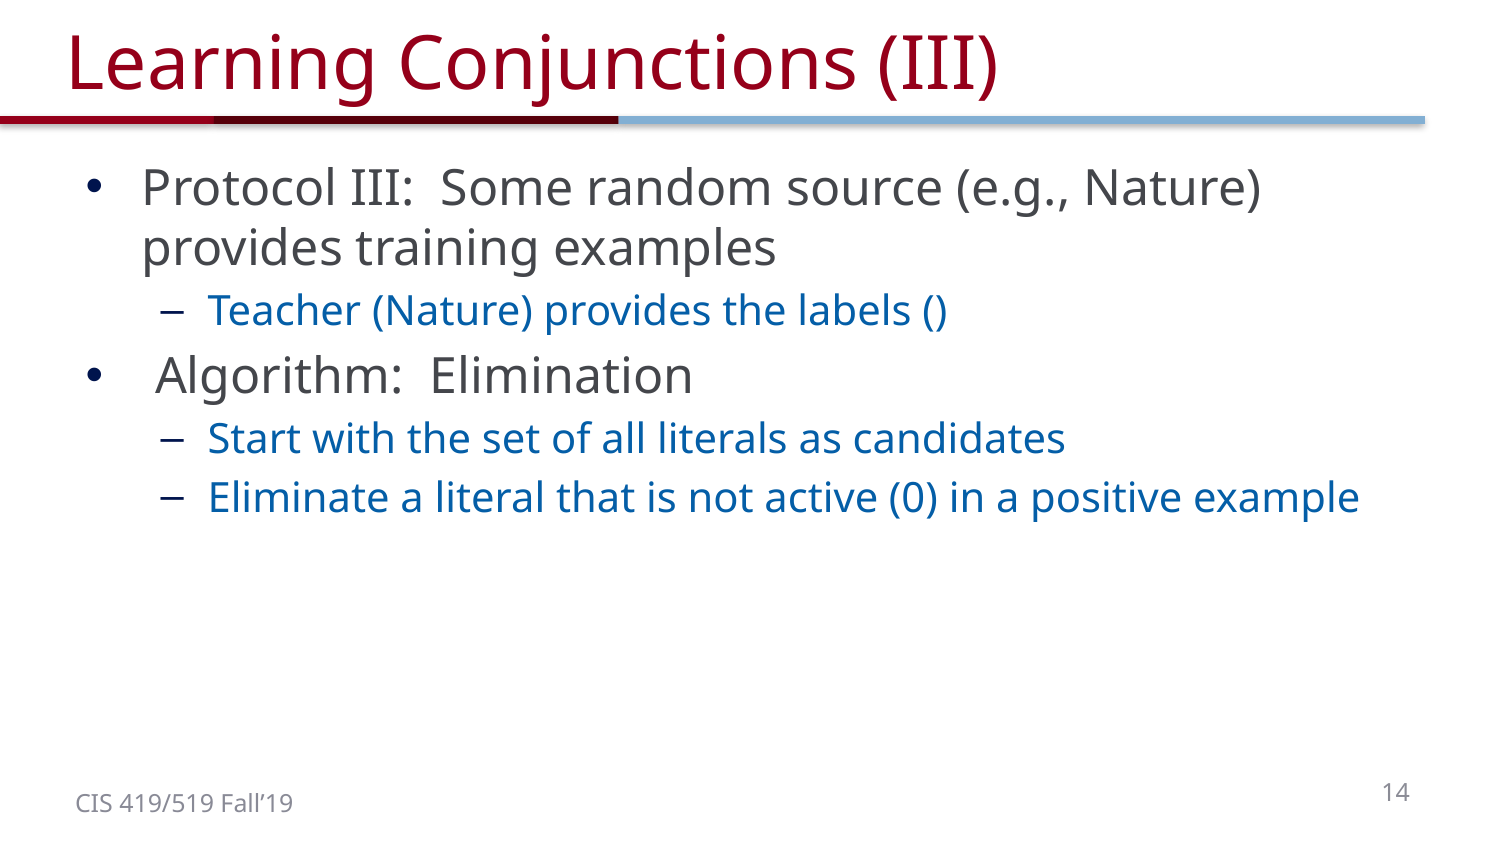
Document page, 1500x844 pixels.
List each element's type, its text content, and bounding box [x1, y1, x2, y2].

title Learning Conjunctions (III) [50, 2, 1401, 117]
slide_number 14 [1074, 770, 1425, 816]
